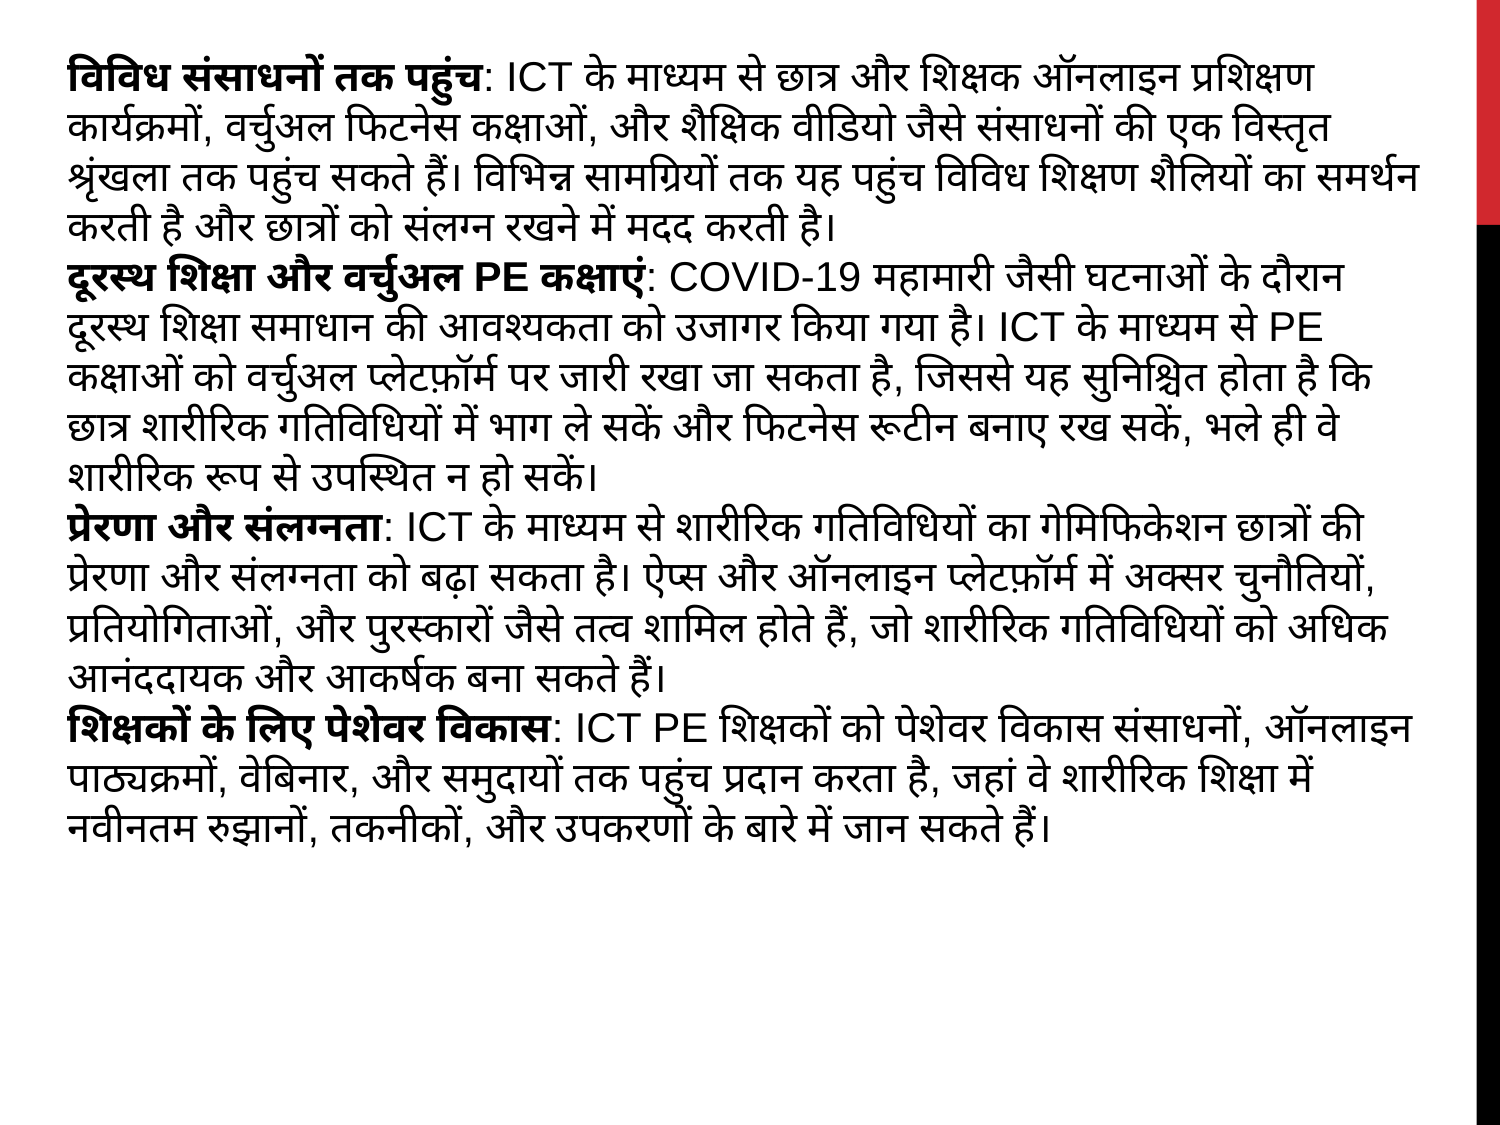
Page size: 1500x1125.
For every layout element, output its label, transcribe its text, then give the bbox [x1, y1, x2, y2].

text_box विविध संसाधनों तक पहुंच: ICT के माध्यम से छात्र और शिक्षक ऑनलाइन प्रशिक्षण कार्यक्रमों, वर्चुअल फिटनेस कक्षाओं, और शैक्षिक वीडियो जैसे संसाधनों की एक विस्तृत श्रृंखला तक पहुंच सकते हैं। विभिन्न सामग्रियों तक यह पहुंच विविध शिक्षण शैलियों का समर्थन करती है और छात्रों को संलग्न रखने में मदद करती है। दूरस्थ शिक्षा और वर्चुअल PE कक्षाएं: COVID-19 महामारी जैसी घटनाओं के दौरान दूरस्थ शिक्षा समाधान की आवश्यकता को उजागर किया गया है। ICT के माध्यम से PE कक्षाओं को वर्चुअल प्लेटफ़ॉर्म पर जारी रखा जा सकता है, जिससे यह सुनिश्चित होता है कि छात्र शारीरिक गतिविधियों में भाग ले सकें और फिटनेस रूटीन बनाए रख सकें, भले ही वे शारीरिक रूप से उपस्थित न हो सकें। प्रेरणा और संलग्नता: ICT के माध्यम से शारीरिक गतिविधियों का गेमिफिकेशन छात्रों की प्रेरणा और संलग्नता को बढ़ा सकता है। ऐप्स और ऑनलाइन प्लेटफ़ॉर्म में अक्सर चुनौतियों, प्रतियोगिताओं, और पुरस्कारों जैसे तत्व शामिल होते हैं, जो शारीरिक गतिविधियों को अधिक आनंददायक और आकर्षक बना सकते हैं। शिक्षकों के लिए पेशेवर विकास: ICT PE शिक्षकों को पेशेवर विकास संसाधनों, ऑनलाइन पाठ्यक्रमों, वेबिनार, और समुदायों तक पहुंच प्रदान करता है, जहां वे शारीरिक शिक्षा में नवीनतम रुझानों, तकनीकों, और उपकरणों के बारे में जान सकते हैं। [53, 42, 1447, 858]
